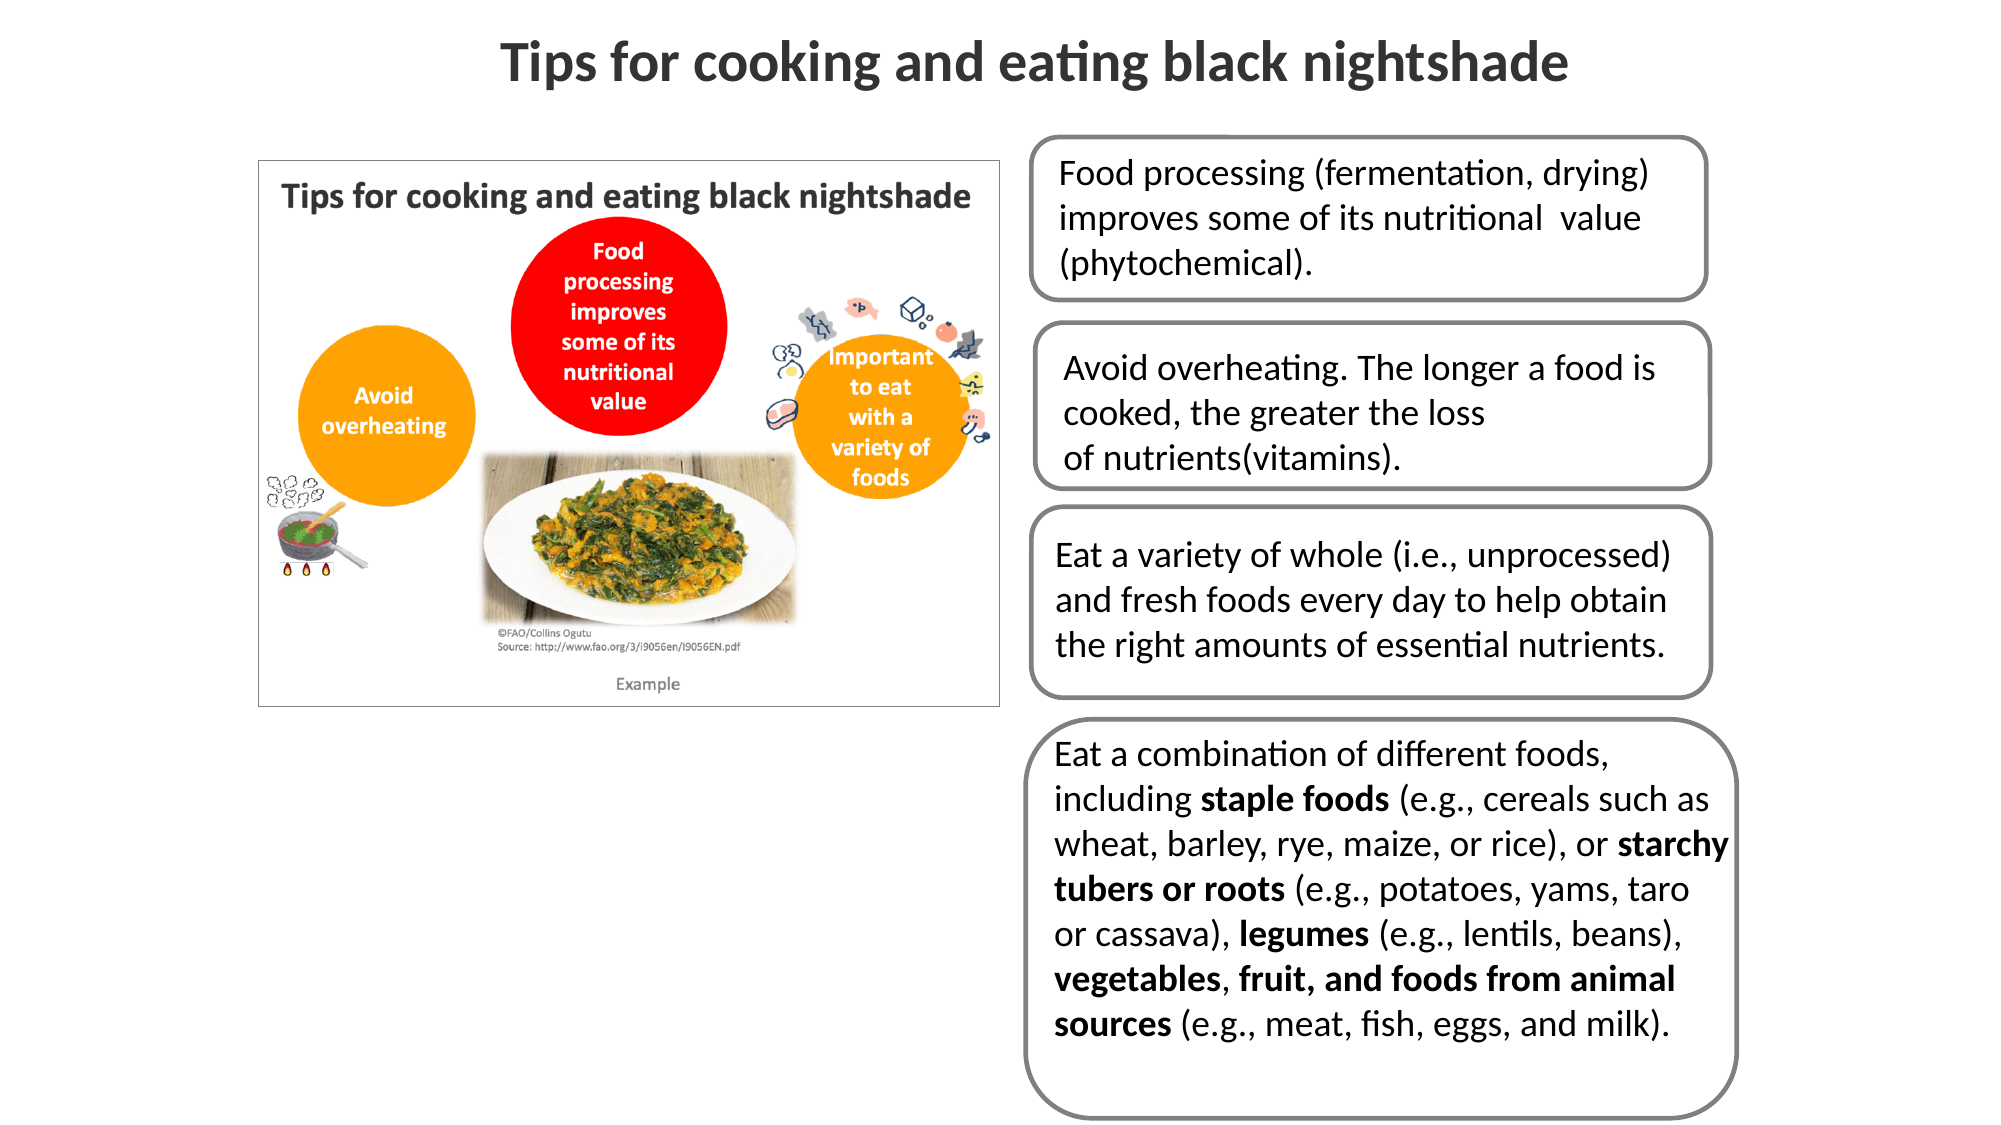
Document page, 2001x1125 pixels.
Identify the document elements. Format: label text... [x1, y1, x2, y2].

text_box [1031, 137, 1720, 300]
text_box Tips for cooking and eating black nightshade [485, 16, 1585, 101]
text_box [1031, 506, 1720, 698]
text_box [1035, 322, 1724, 533]
picture [258, 160, 1000, 707]
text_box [1025, 719, 1747, 1119]
